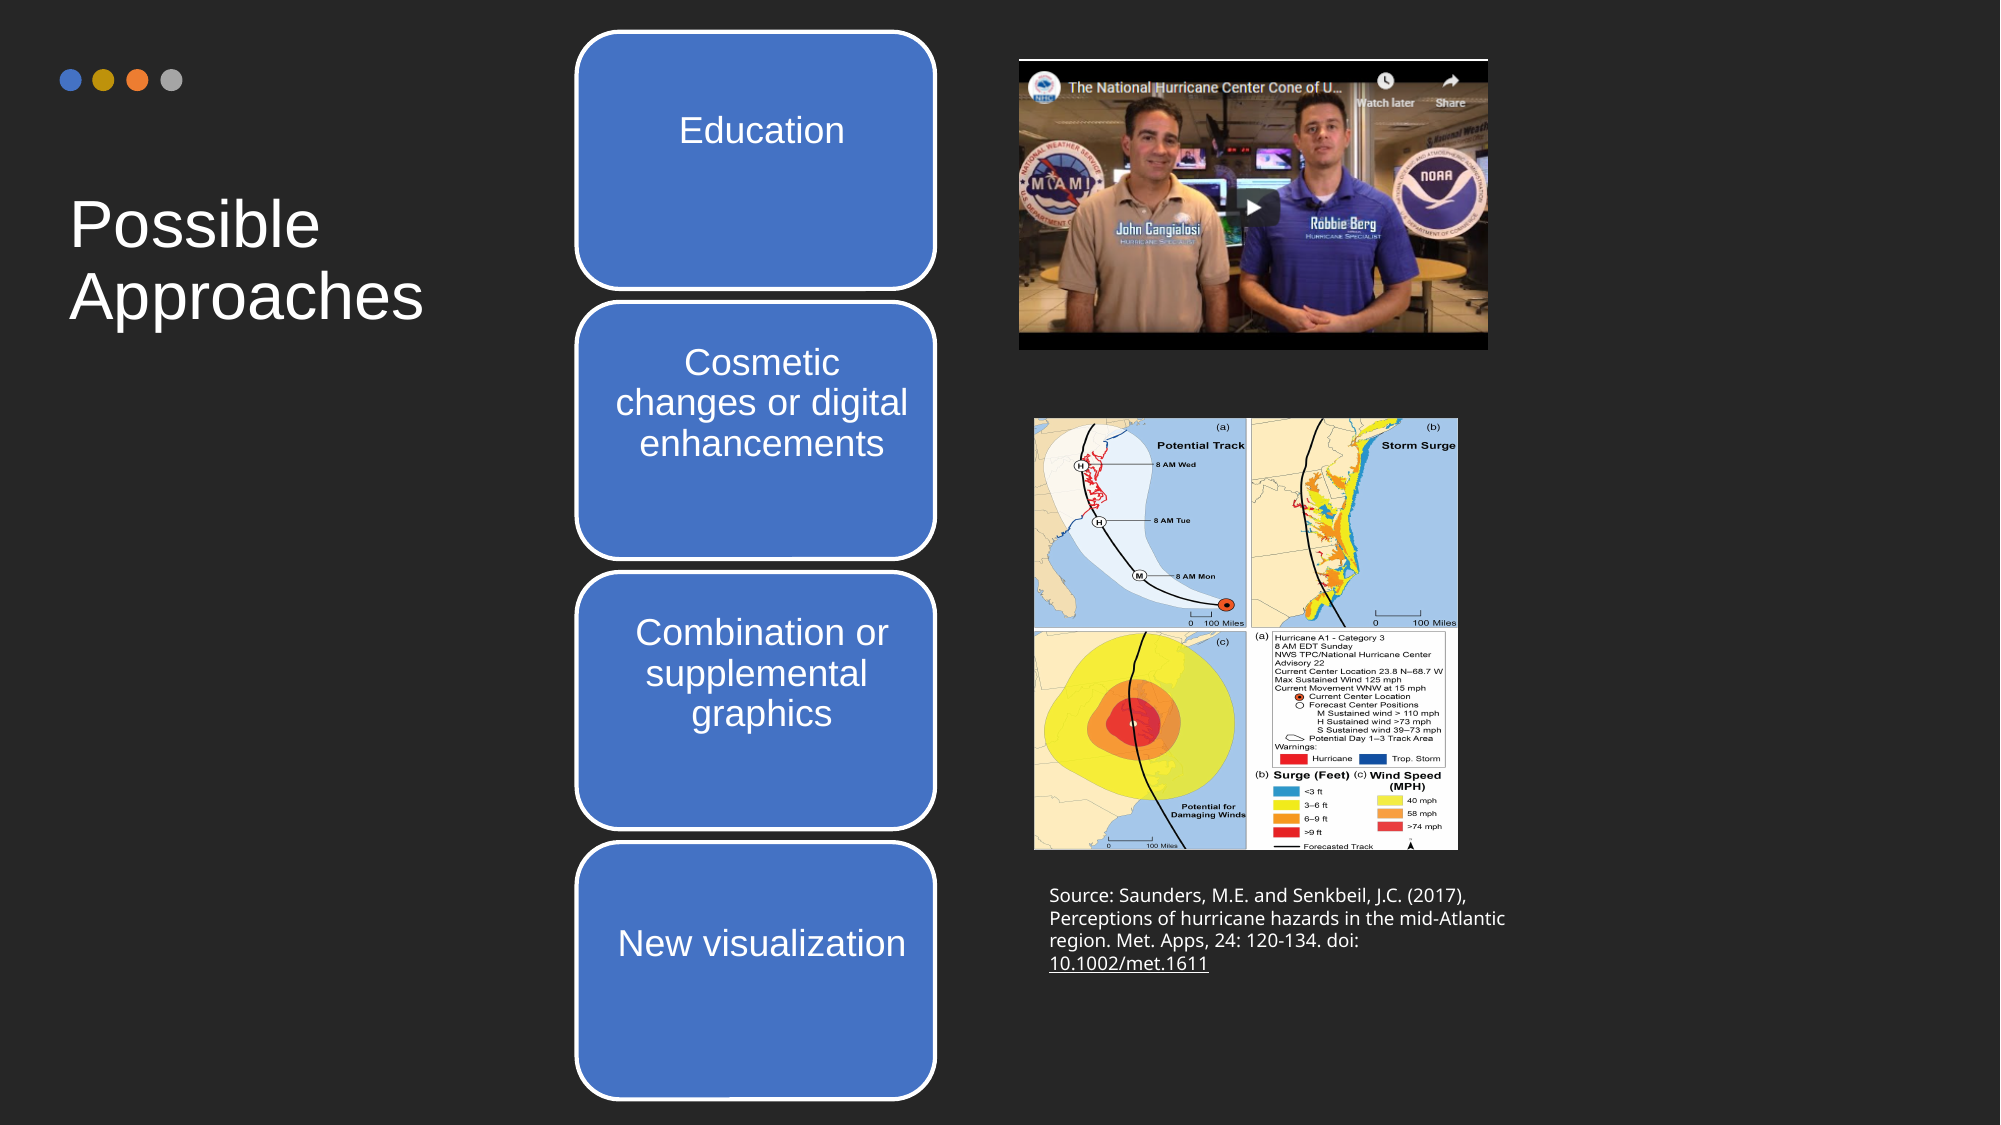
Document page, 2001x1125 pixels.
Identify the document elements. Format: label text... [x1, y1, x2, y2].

picture [1254, 59, 1488, 351]
text_box Possible Approaches [54, 173, 252, 350]
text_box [257, 30, 1254, 1101]
picture [1254, 418, 1458, 850]
text_box Source: Saunders, M.E. and Senkbeil, J.C. (2017), Perceptions of hurricane hazards in the mid‐Atlantic region. Met. Apps, 24: 120-134. doi:10.1002/met.1611 [1259, 876, 1525, 985]
